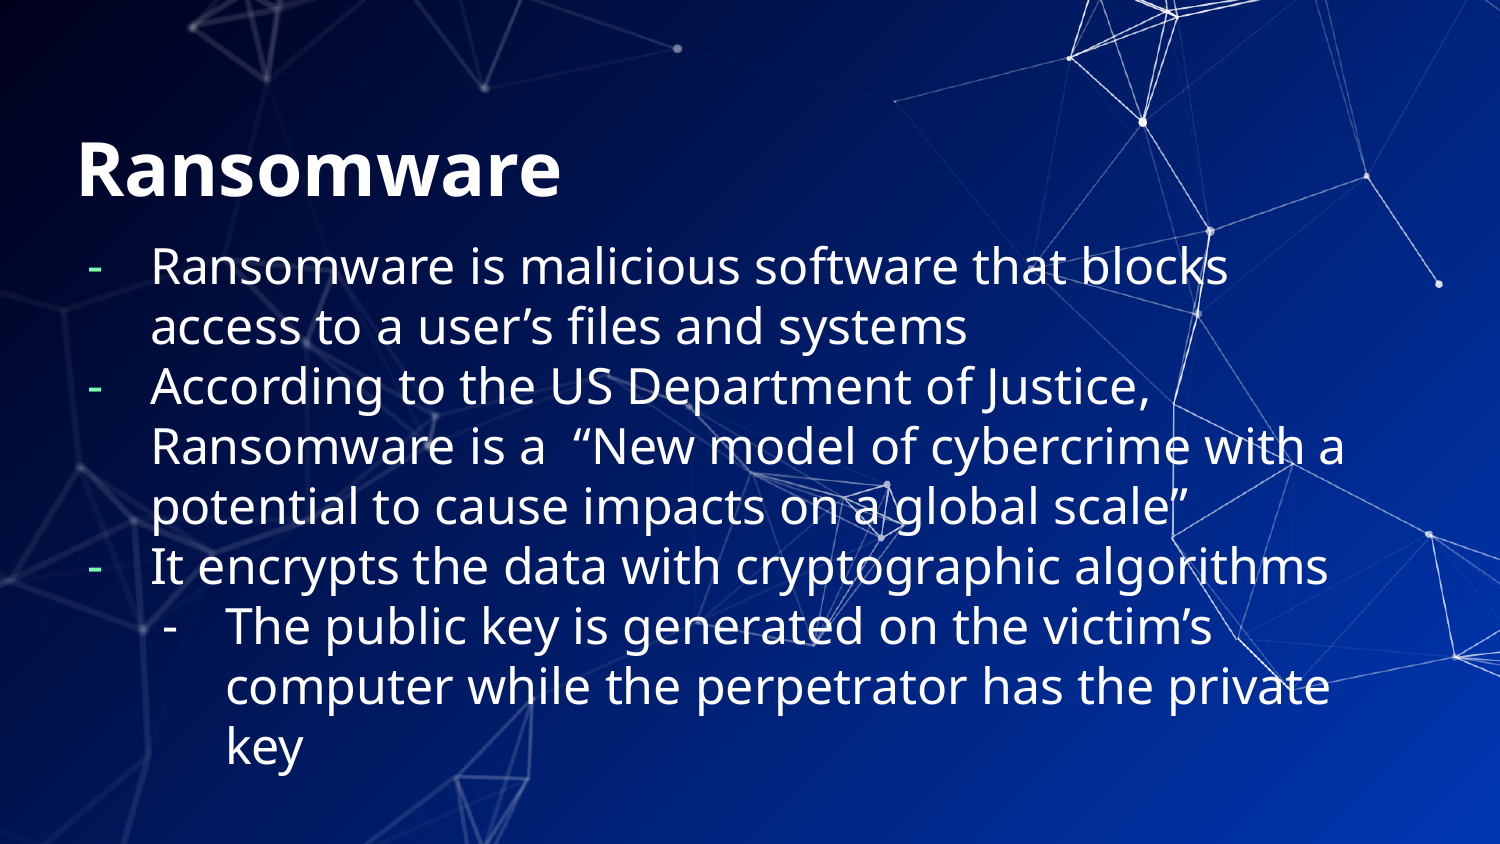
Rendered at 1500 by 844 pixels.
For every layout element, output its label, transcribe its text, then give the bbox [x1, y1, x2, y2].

picture [0, 0, 1500, 844]
title Ransomware [75, 71, 1064, 212]
list Ransomware is malicious software that blocks access to a user’s files and systems According to the US Department of Justice, Ransomware is a “New model of cybercrime with a potential to cause impacts on a global scale” It encrypts the data with cryptographic algorithms The public key is generated on the victim’s computer while the perpetrator has the private key [75, 234, 1386, 751]
